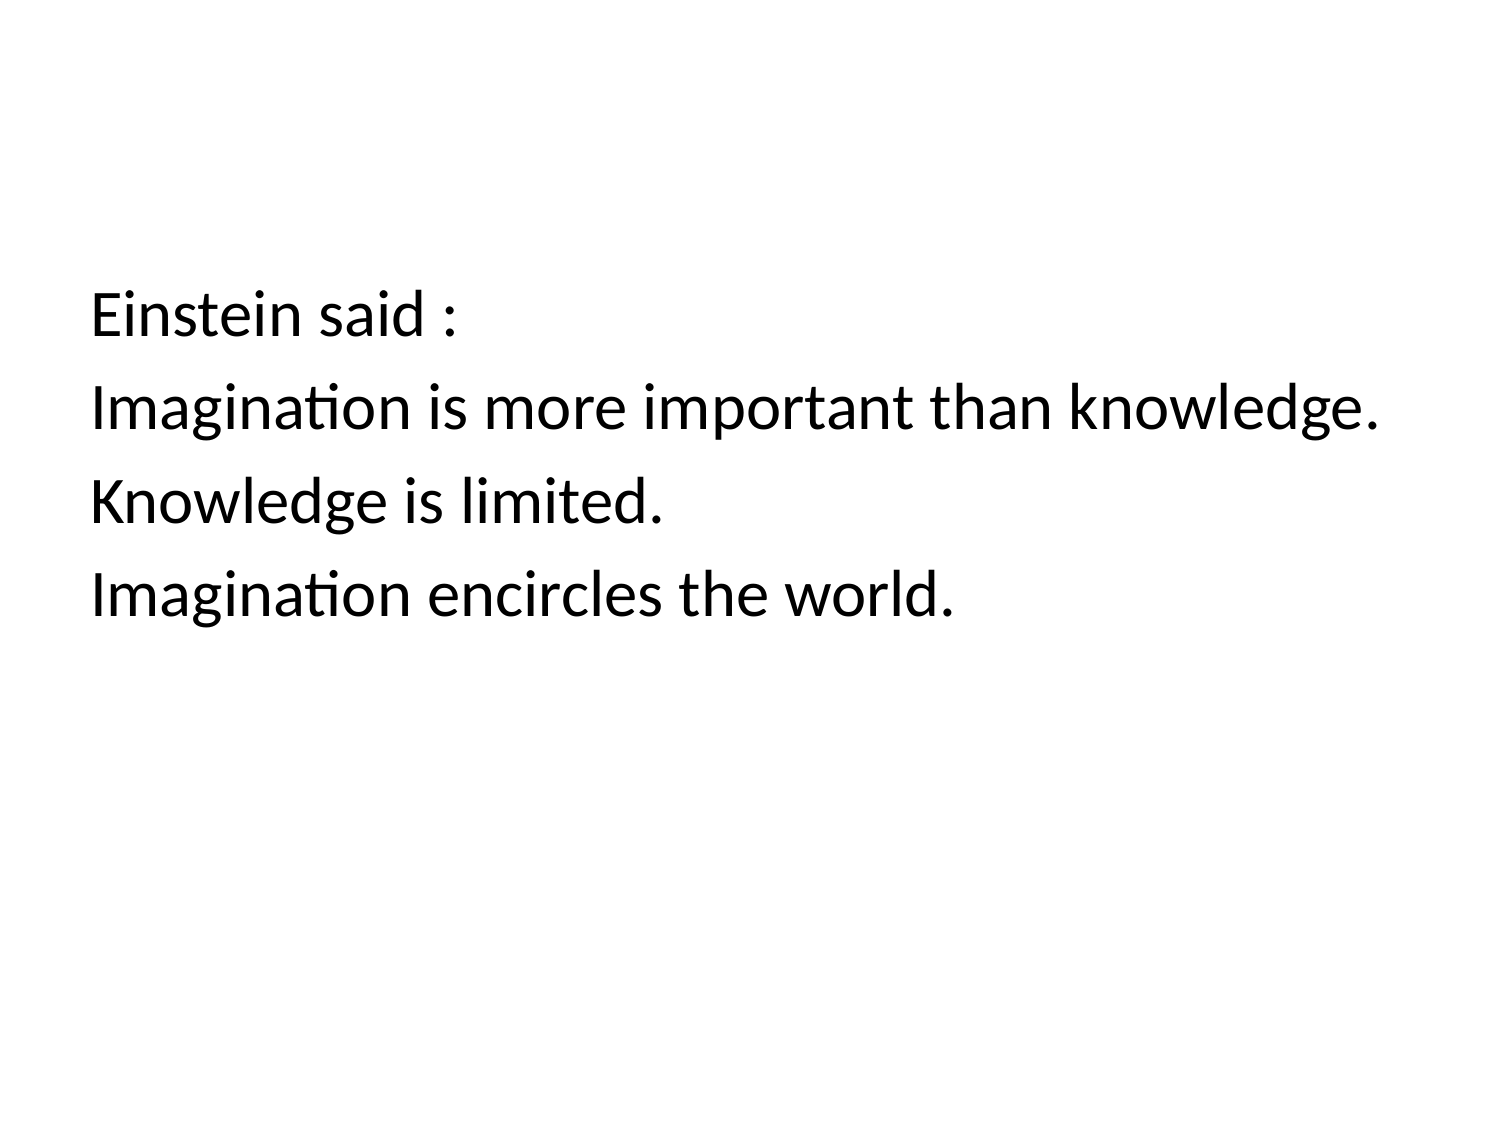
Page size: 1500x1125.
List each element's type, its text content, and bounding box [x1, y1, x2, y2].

list Einstein said : Imagination is more important than knowledge. Knowledge is limited. Imagination encircles the world. [75, 262, 1425, 1005]
